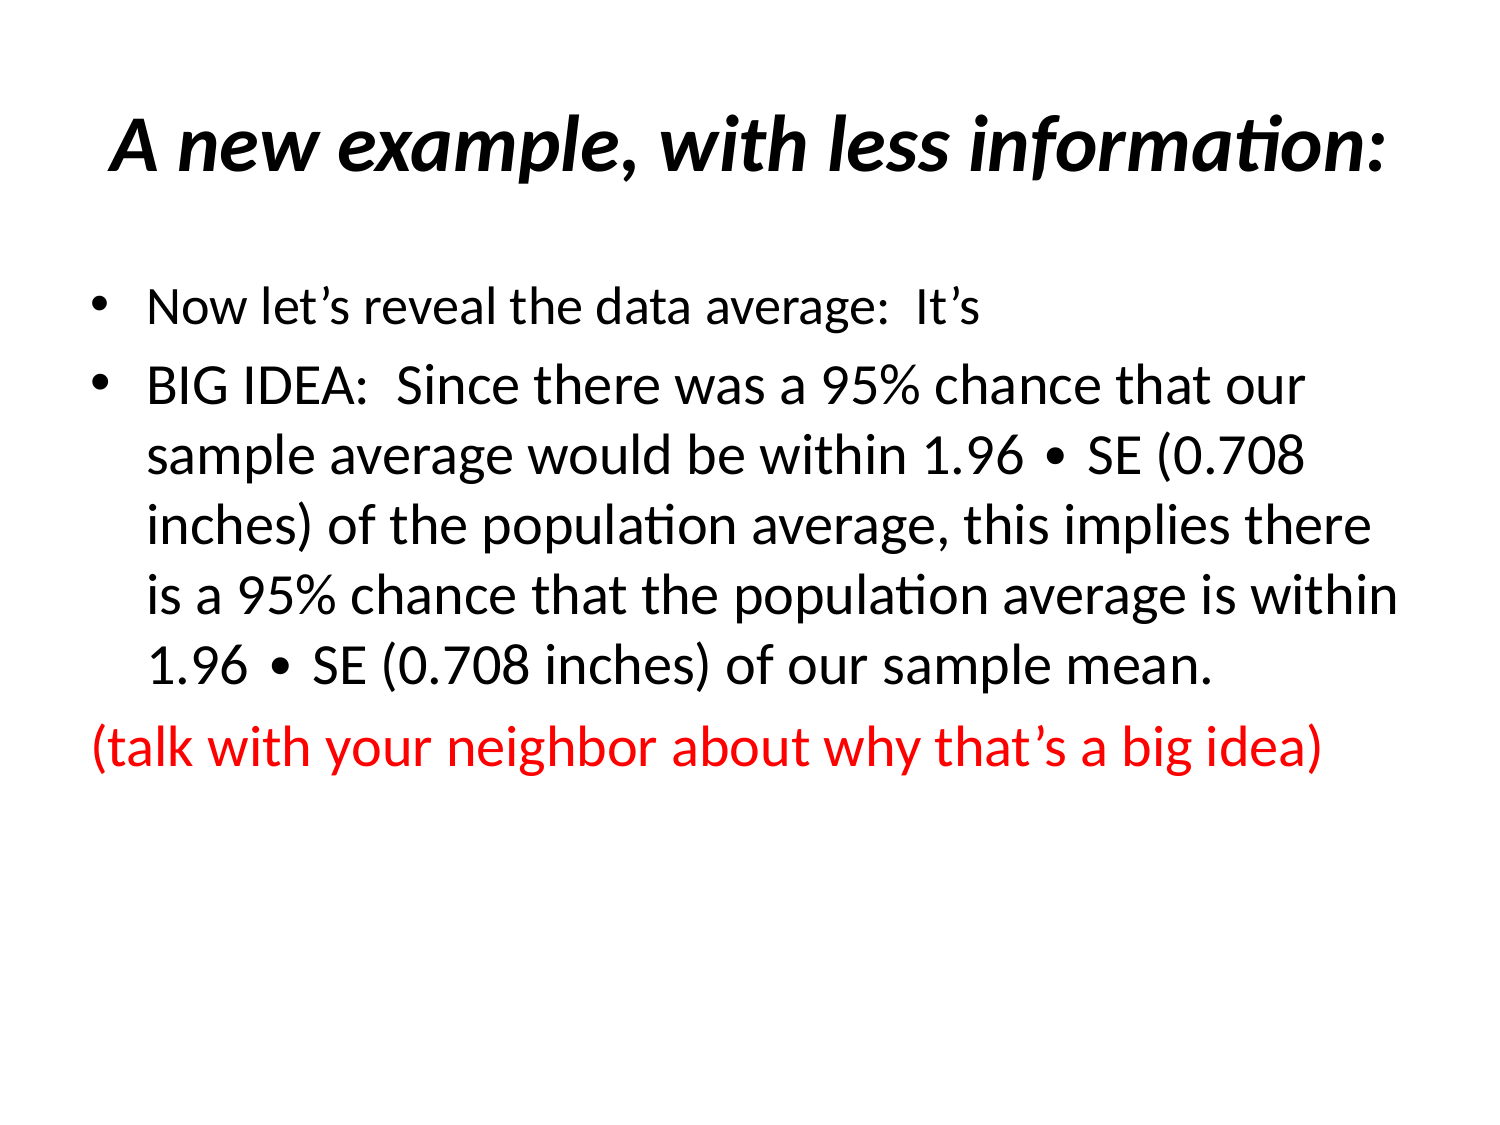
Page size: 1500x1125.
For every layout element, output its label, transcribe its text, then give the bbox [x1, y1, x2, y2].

title A new example, with less information: [75, 45, 1425, 233]
